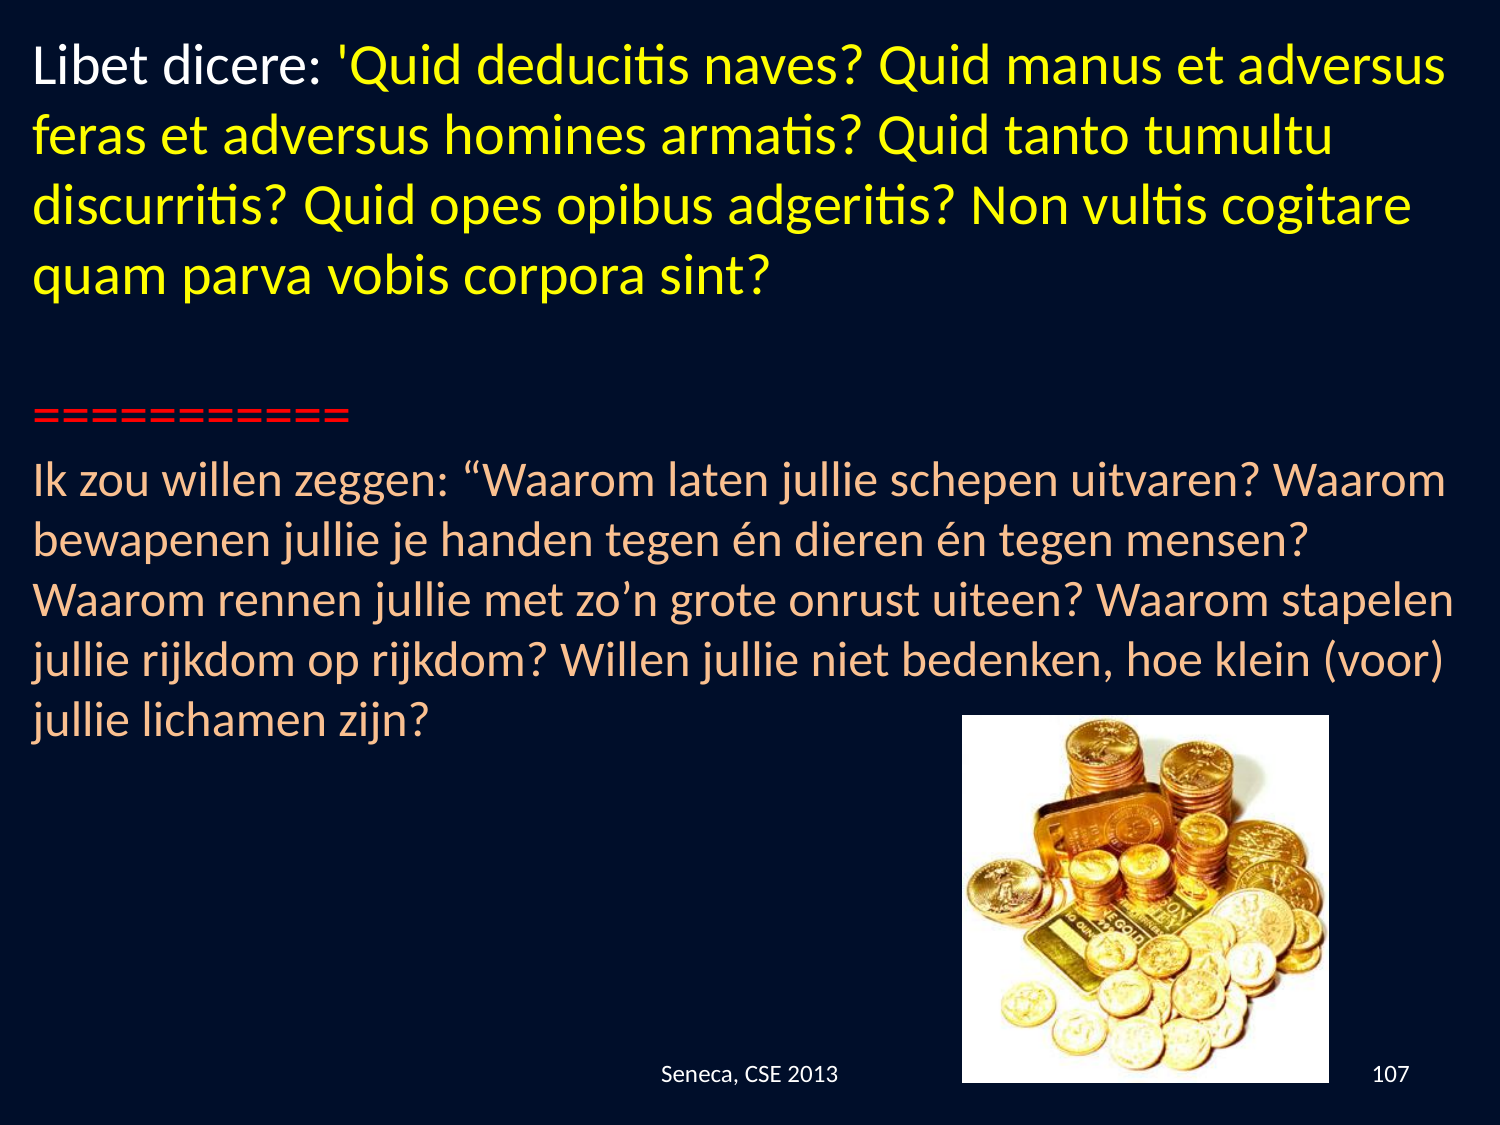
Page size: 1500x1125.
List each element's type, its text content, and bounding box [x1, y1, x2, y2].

slide_number 107 [1074, 1042, 1425, 1103]
picture [962, 715, 1330, 1083]
text_box Libet dicere: 'Quid deducitis naves? Quid manus et adversus feras et adversus homines armatis? Quid tanto tumultu discurritis? Quid opes opibus adgeritis? Non vultis cogitare quam parva vobis corpora sint? =========== Ik zou willen zeggen: “Waarom laten jullie schepen uitvaren? Waarom bewapenen jullie je handen tegen én dieren én tegen mensen? Waarom rennen jullie met zo’n grote onrust uiteen? Waarom stapelen jullie rijkdom op rijkdom? Willen jullie niet bedenken, hoe klein (voor) jullie lichamen zijn? [17, 19, 1471, 754]
footer Seneca, CSE 2013 [512, 1042, 988, 1103]
